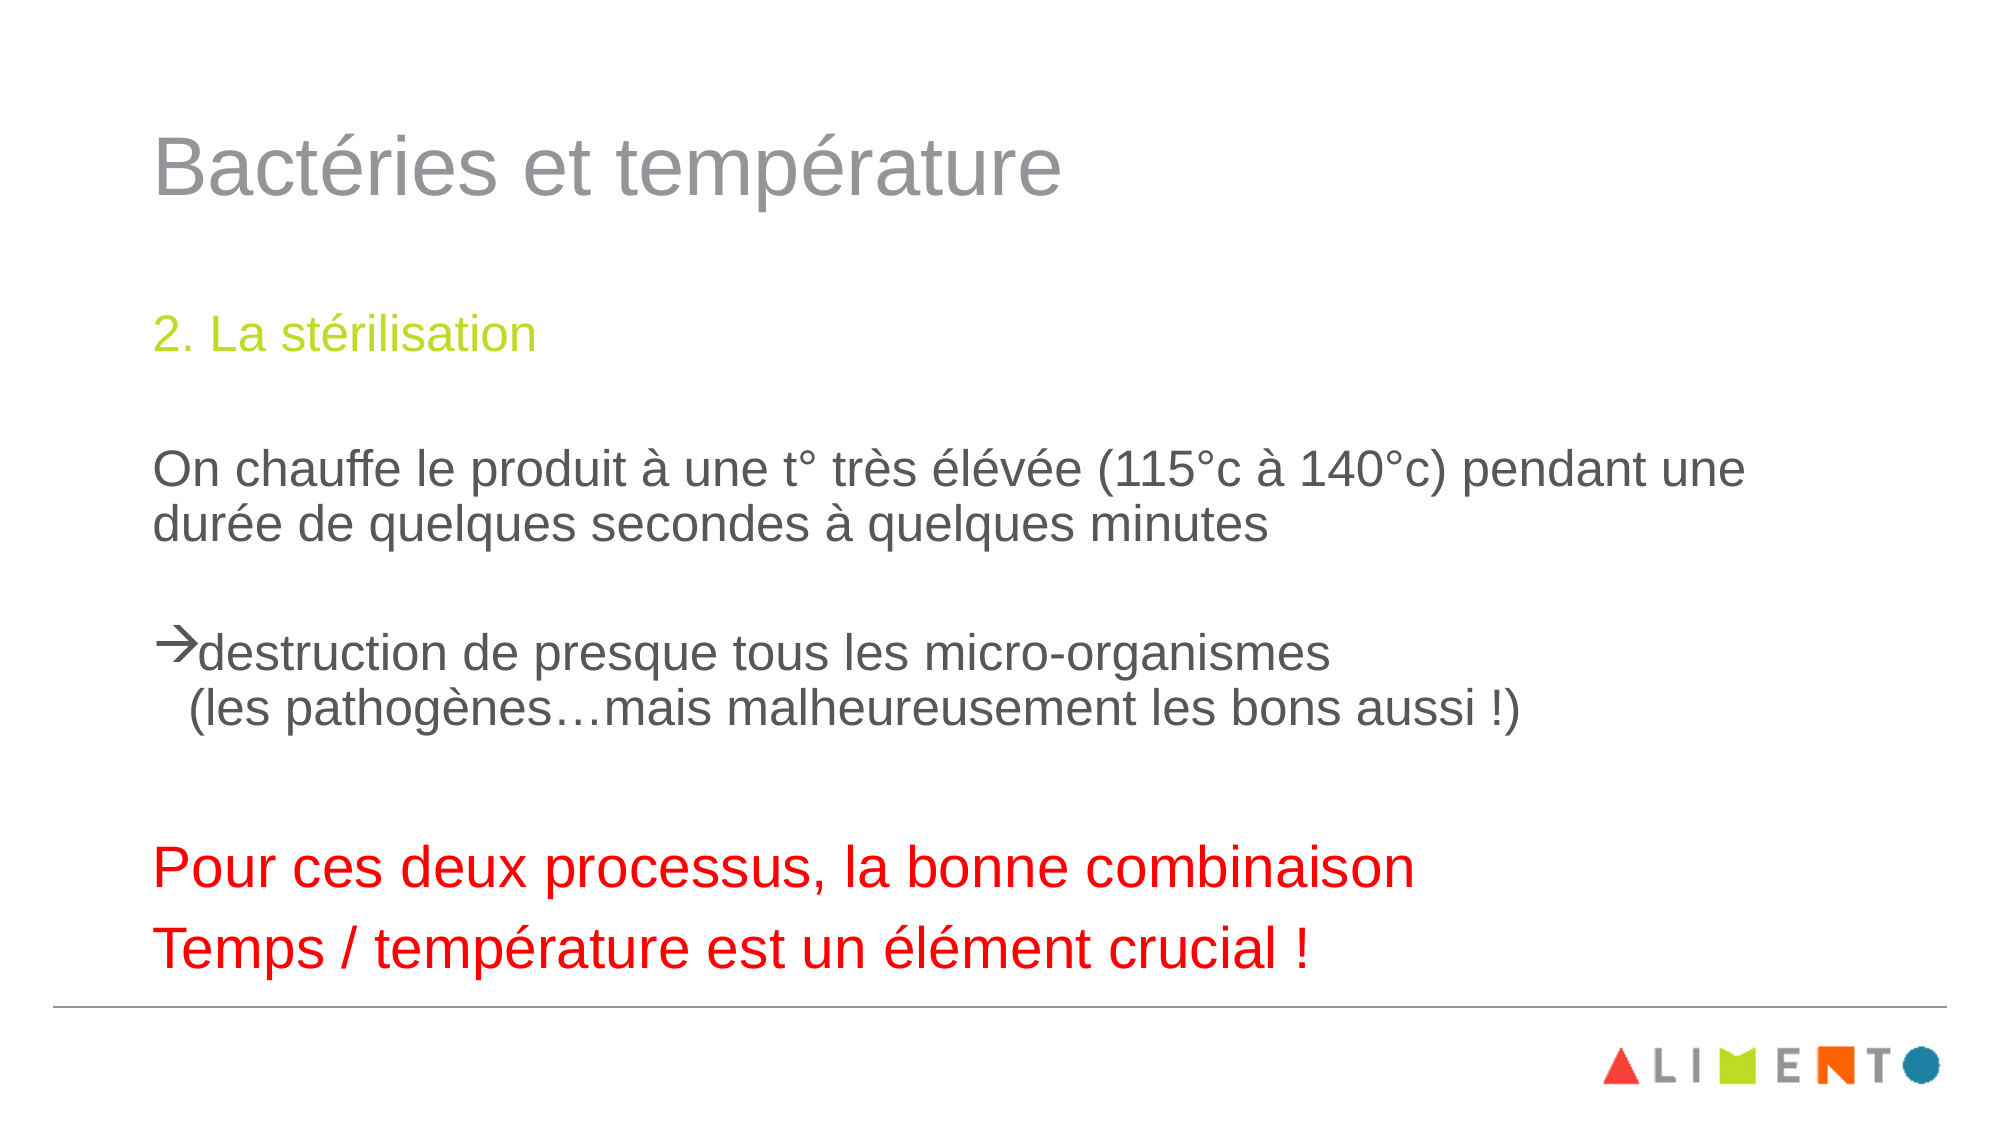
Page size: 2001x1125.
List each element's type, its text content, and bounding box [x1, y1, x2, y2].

list 2. La stérilisation On chauffe le produit à une t° très élévée (115°c à 140°c) pendant une durée de quelques secondes à quelques minutes destruction de presque tous les micro-organismes (les pathogènes…mais malheureusement les bons aussi !) Pour ces deux processus, la bonne combinaison Temps / température est un élément crucial ! [137, 299, 1863, 995]
title Bactéries et température [137, 59, 1863, 278]
picture [1565, 1006, 1983, 1125]
